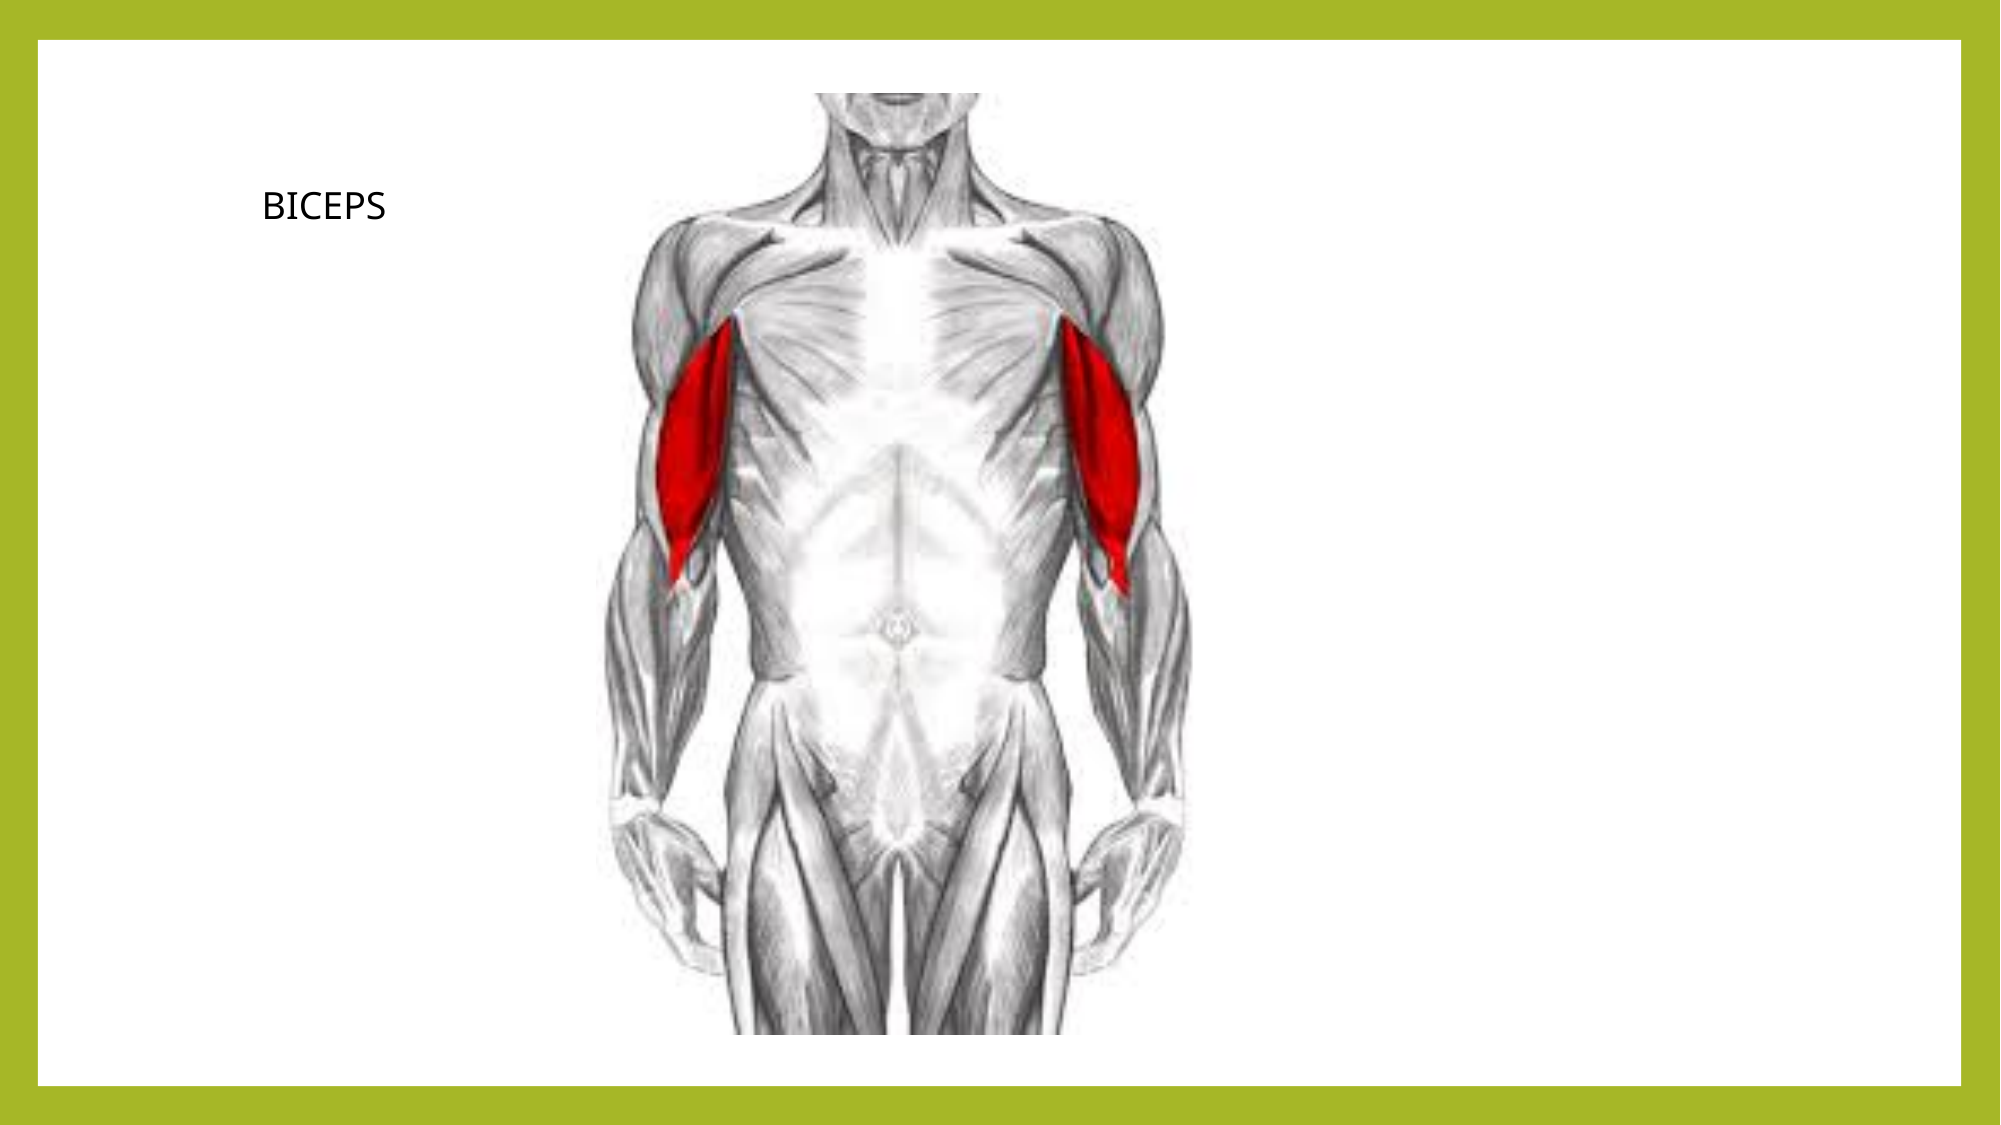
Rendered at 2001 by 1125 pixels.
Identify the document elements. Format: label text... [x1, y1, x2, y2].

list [596, 93, 1210, 1036]
text_box BICEPS [246, 174, 402, 235]
